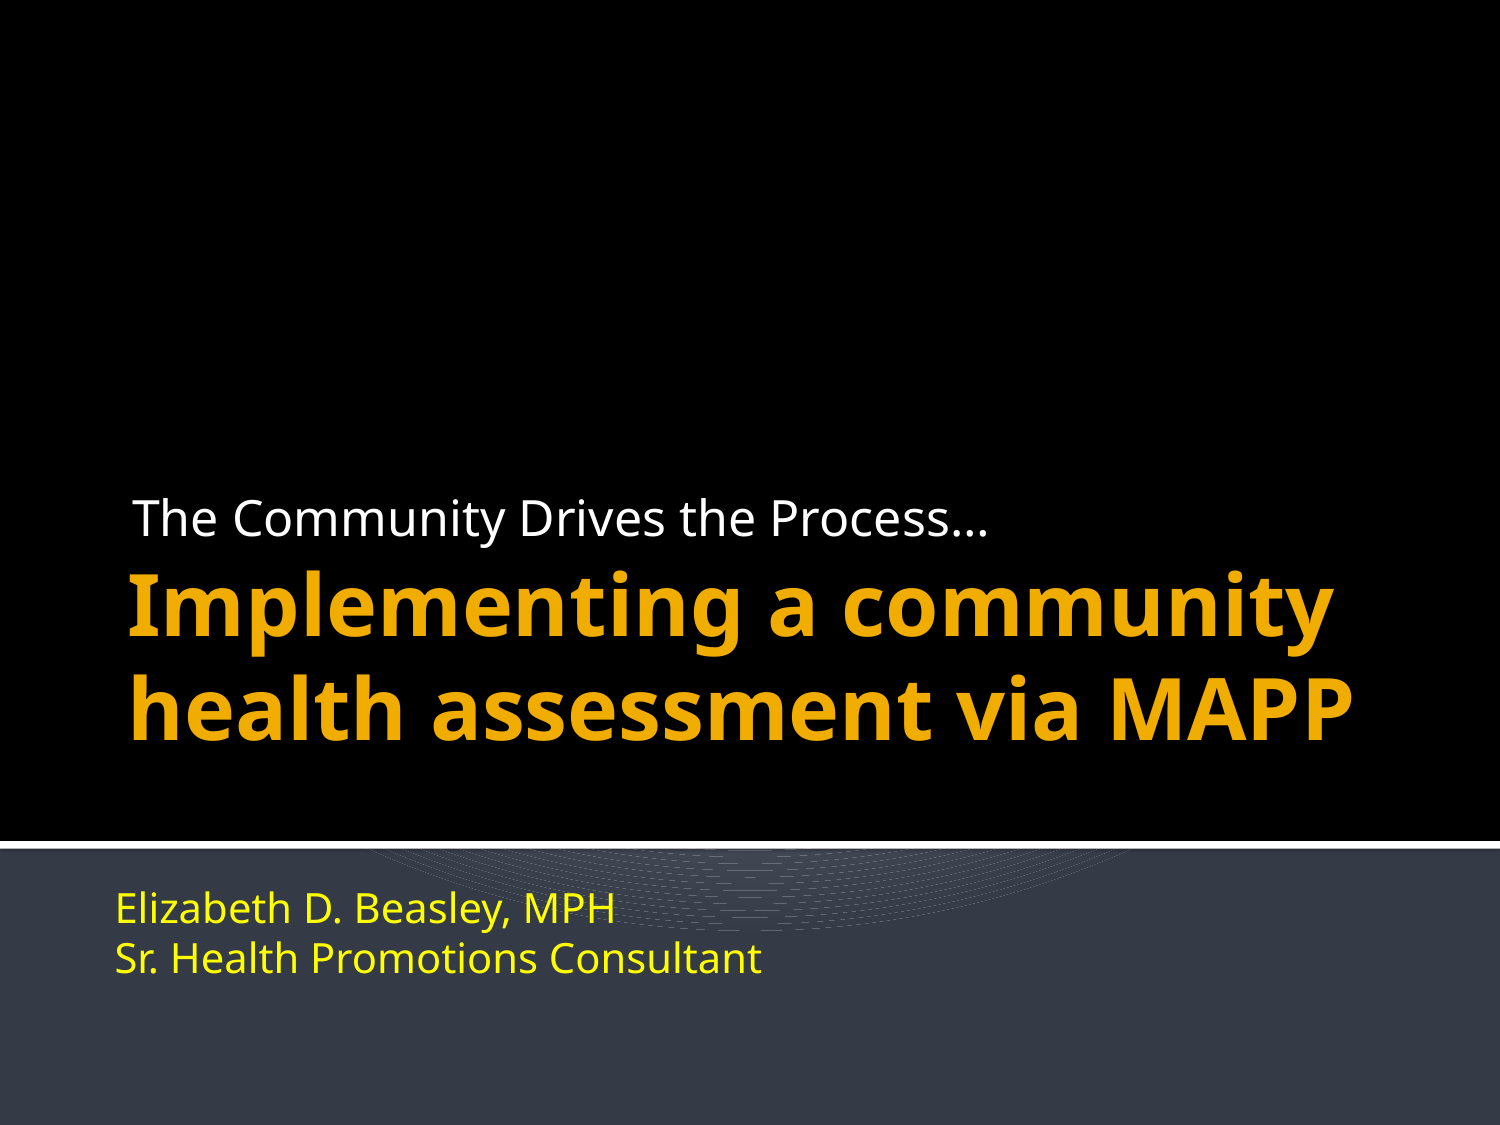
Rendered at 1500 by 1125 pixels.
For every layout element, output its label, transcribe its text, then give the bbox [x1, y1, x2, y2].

title Implementing a community health assessment via MAPP [112, 550, 1438, 825]
subtitle The Community Drives the Process… [112, 299, 1438, 547]
text_box Elizabeth D. Beasley, MPH Sr. Health Promotions Consultant [99, 874, 1013, 990]
